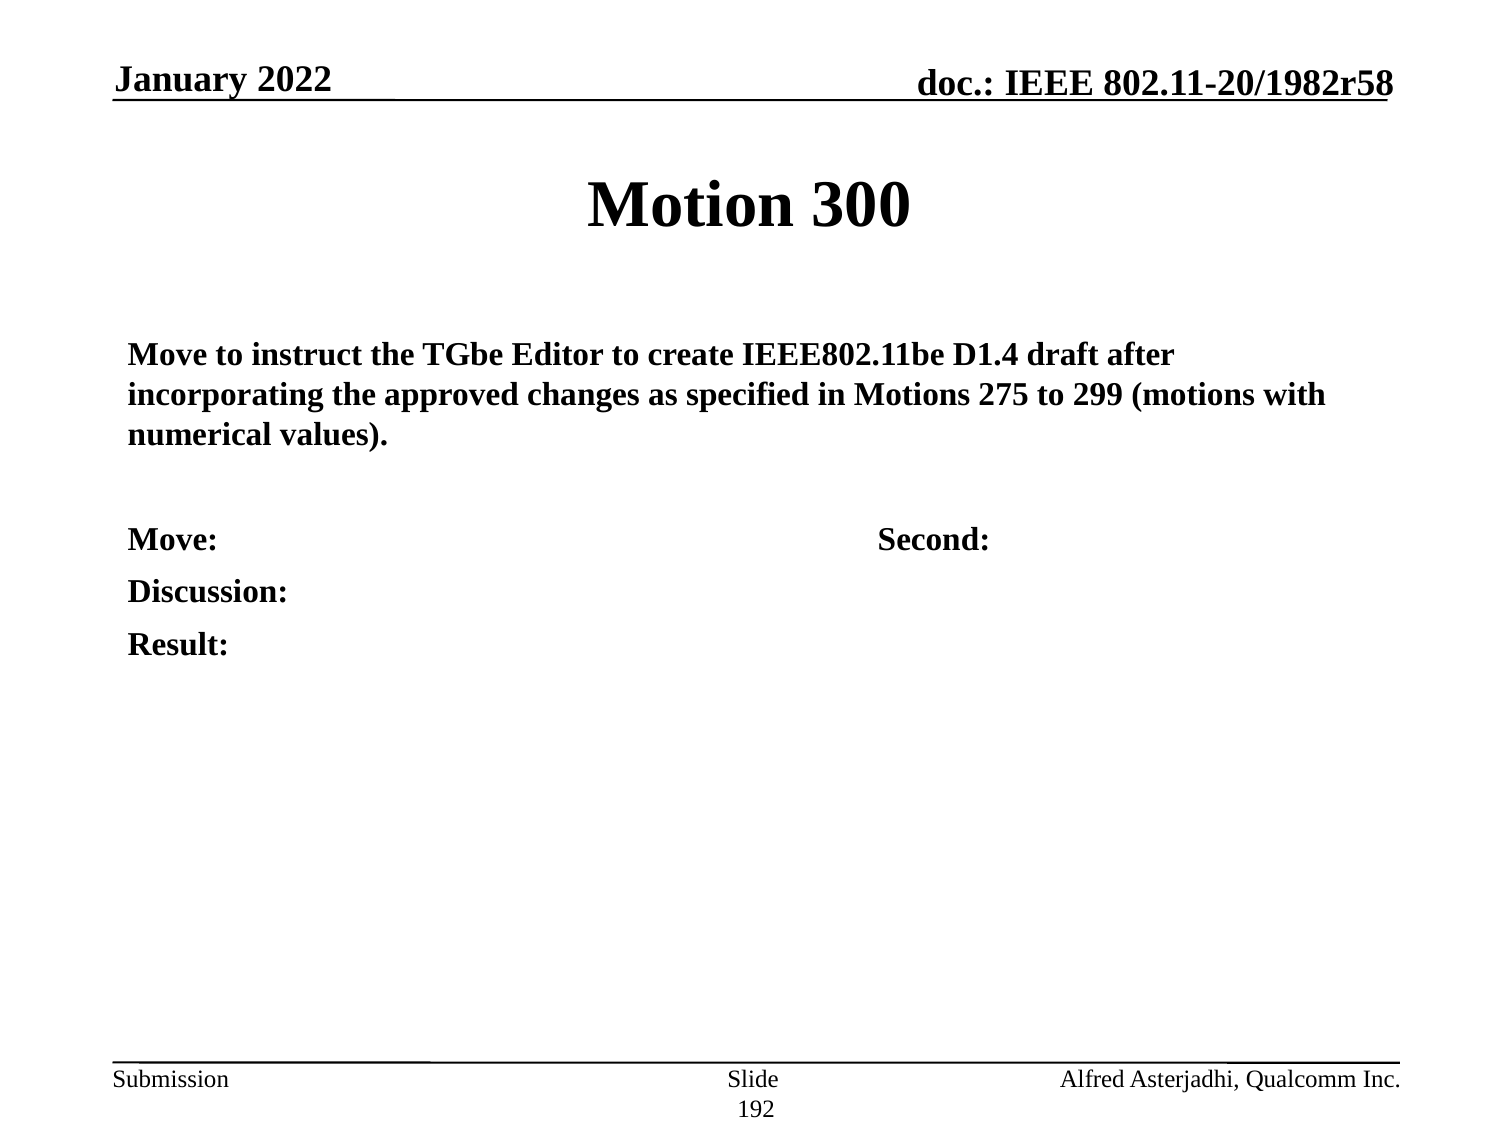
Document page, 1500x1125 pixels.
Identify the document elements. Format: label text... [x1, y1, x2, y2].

slide_number Slide 192 [712, 1061, 800, 1123]
footer Alfred Asterjadhi, Qualcomm Inc. [878, 1061, 1402, 1093]
title Motion 300 [112, 112, 1388, 288]
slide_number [114, 54, 423, 100]
list Move to instruct the TGbe Editor to create IEEE802.11be D1.4 draft after incorporating the approved changes as specified in Motions 275 to 299 (motions with numerical values). Move: Second: Discussion: Result: [112, 324, 1388, 1000]
